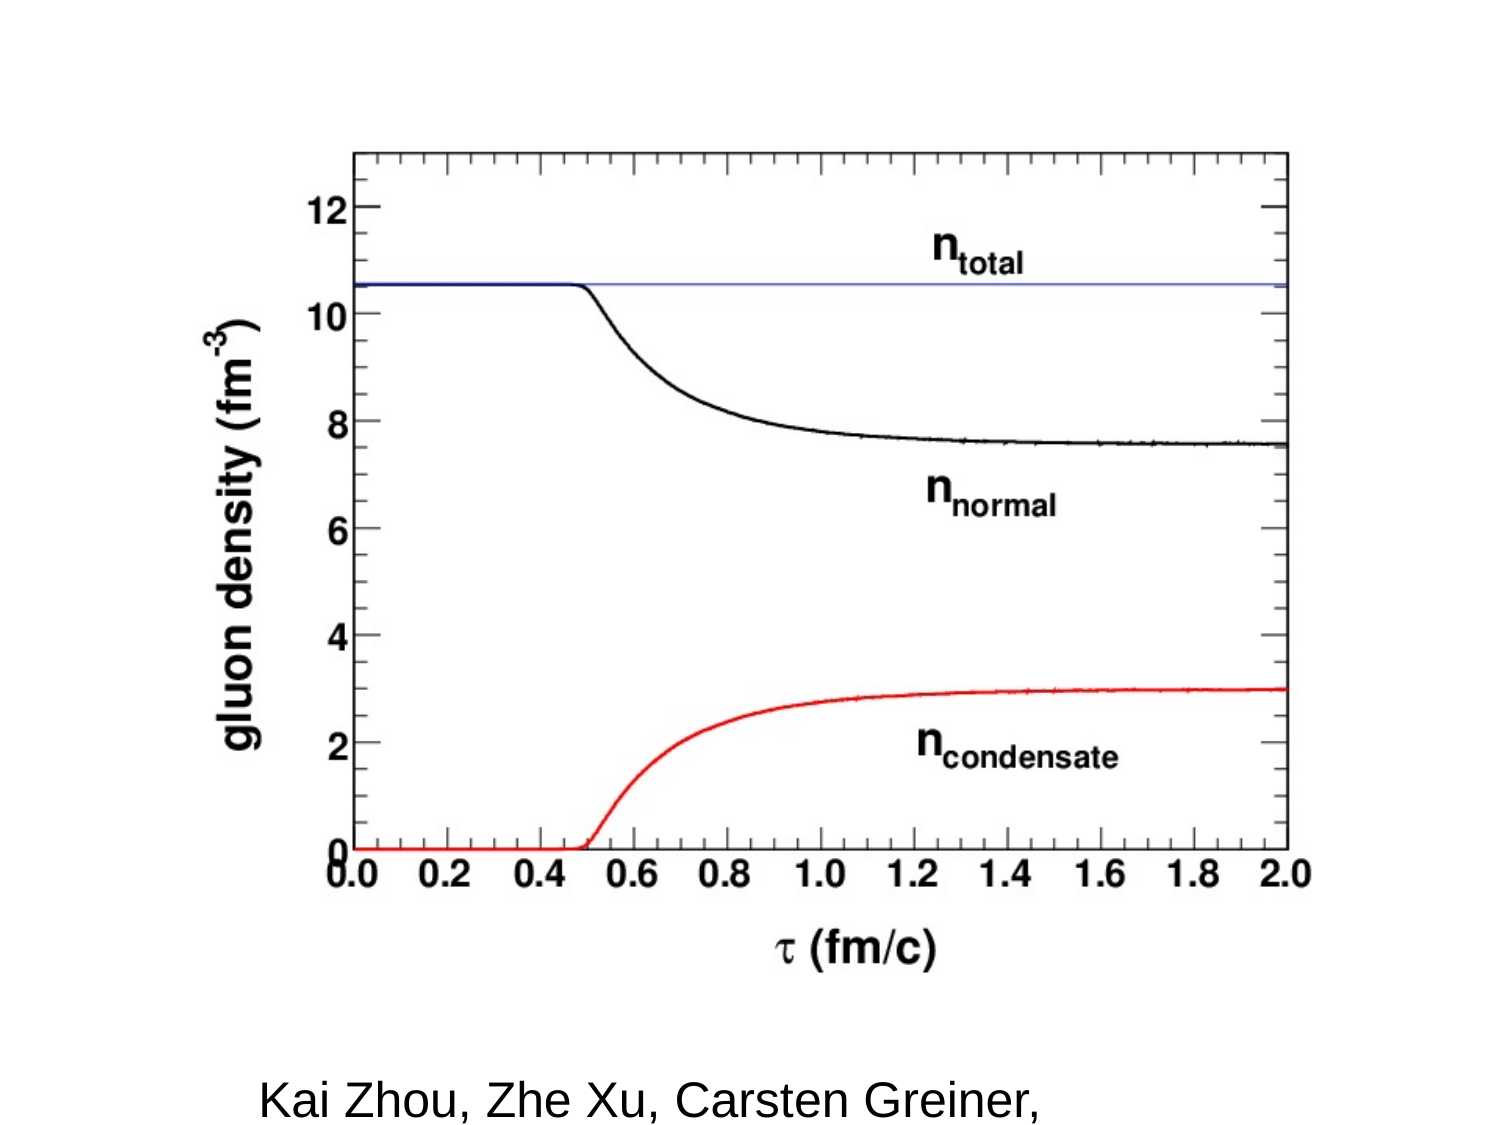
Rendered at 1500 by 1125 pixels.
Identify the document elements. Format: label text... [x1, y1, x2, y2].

text_box Kai Zhou, Zhe Xu, Carsten Greiner, [243, 1060, 1072, 1125]
picture [173, 134, 1327, 991]
